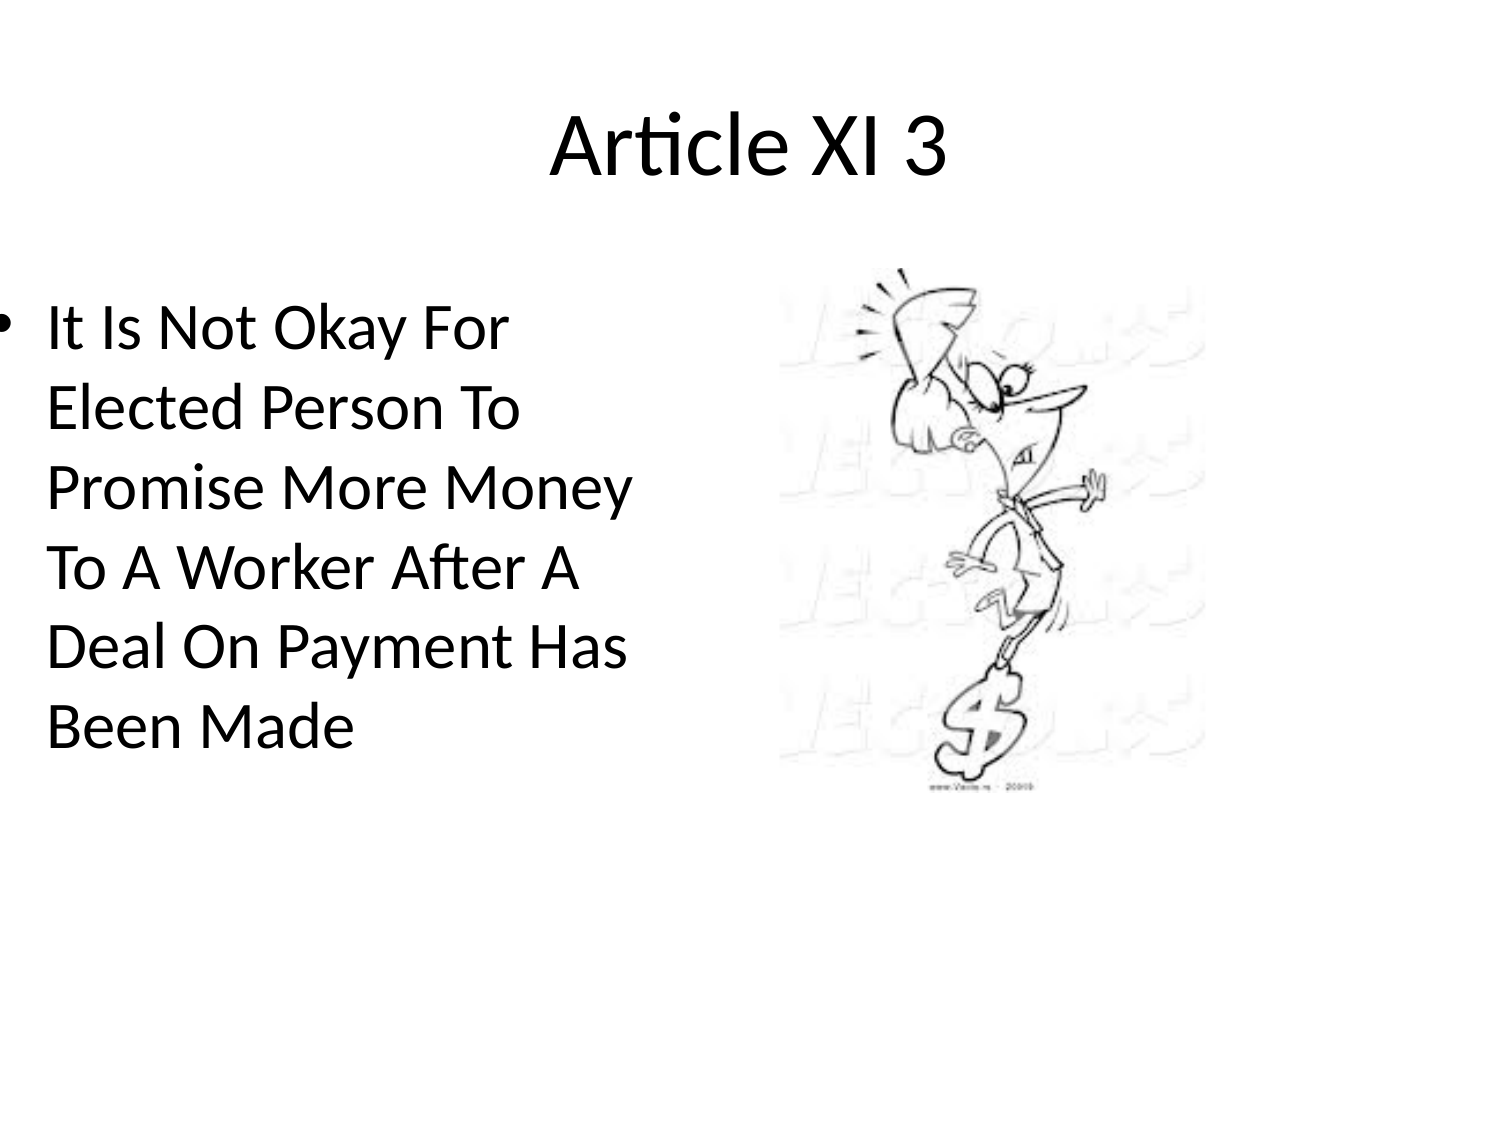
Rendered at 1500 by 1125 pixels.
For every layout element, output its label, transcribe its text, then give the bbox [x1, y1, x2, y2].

title Article XI 3 [75, 45, 1425, 233]
picture [724, 267, 1238, 793]
list It Is Not Okay For Elected Person To Promise More Money To A Worker After A Deal On Payment Has Been Made [0, 275, 663, 1018]
